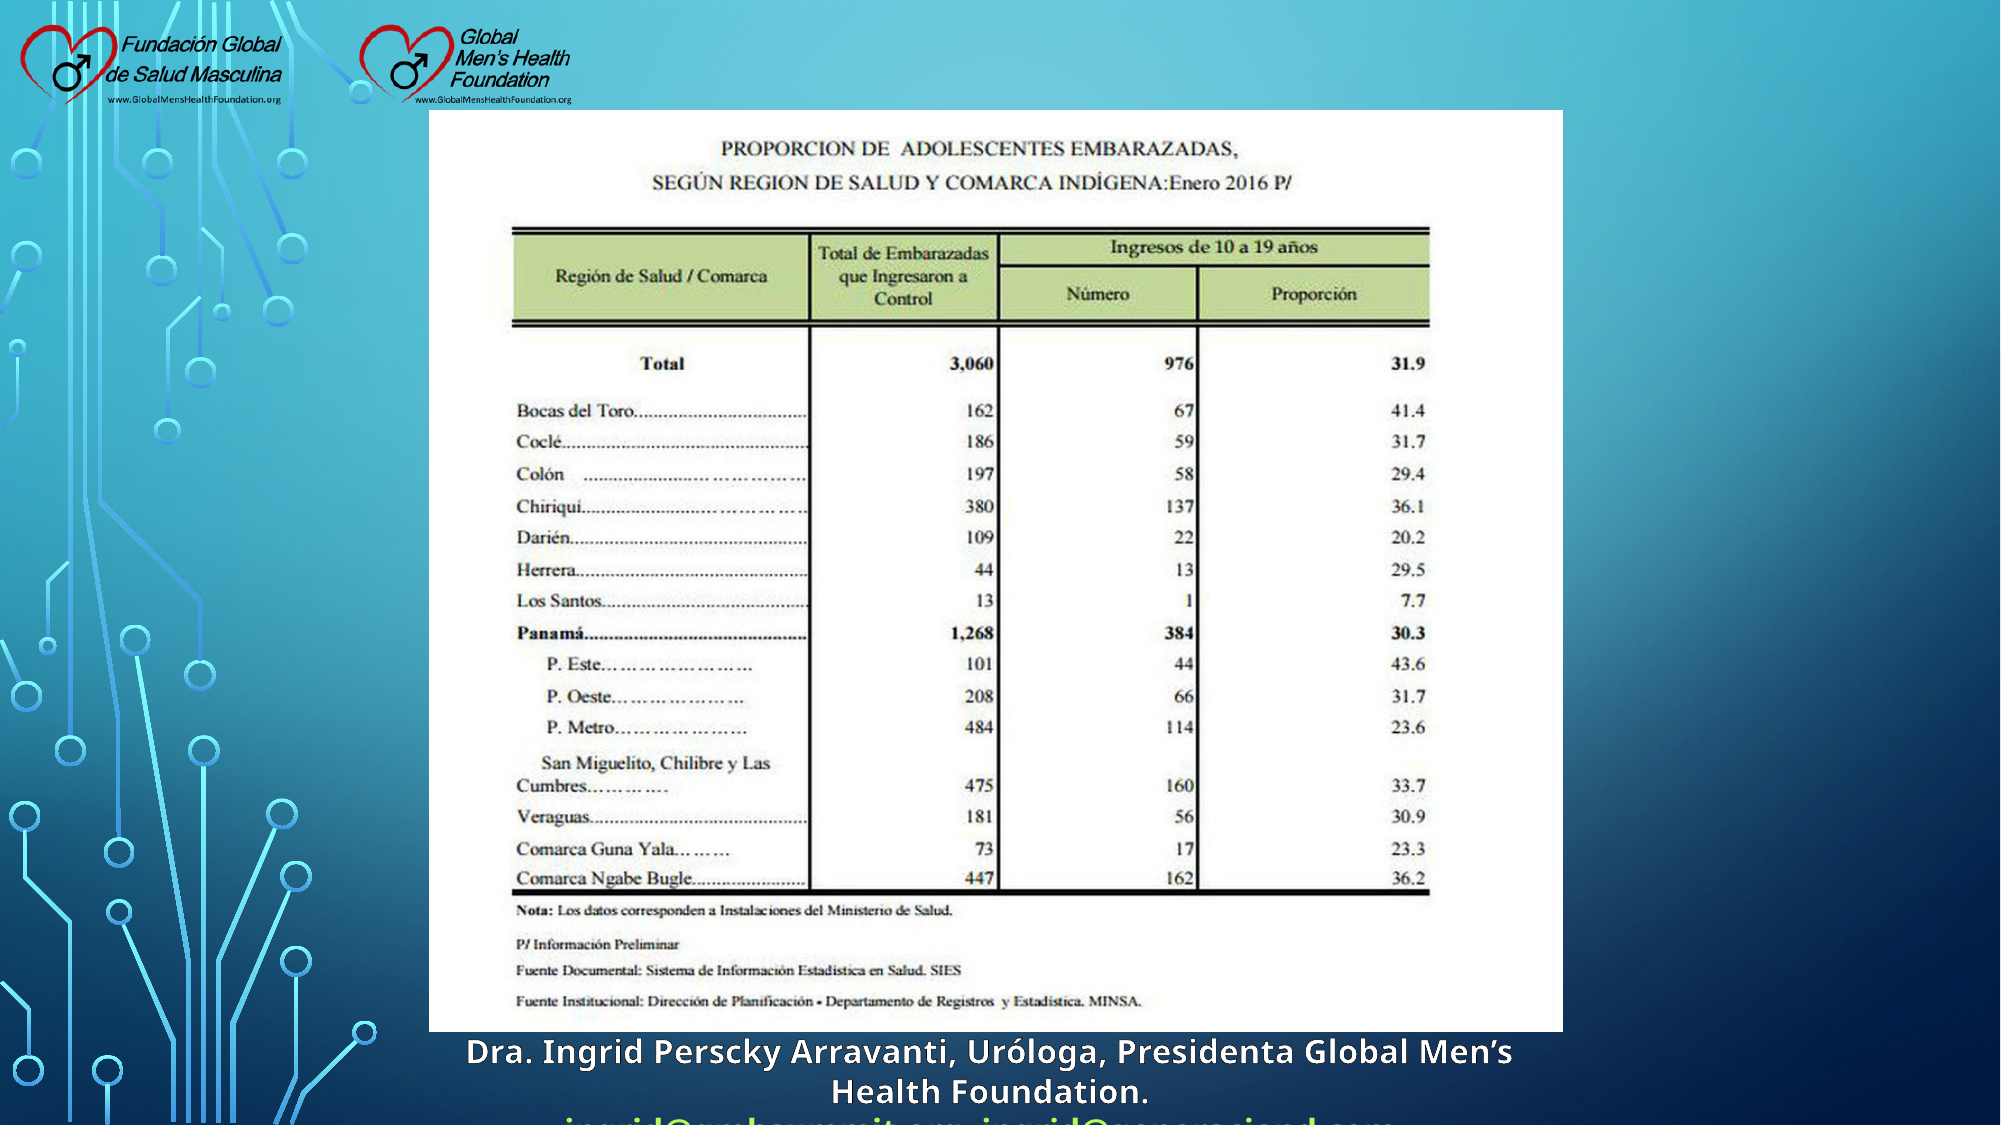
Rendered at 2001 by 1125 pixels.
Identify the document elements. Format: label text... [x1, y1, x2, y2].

picture [15, 13, 1563, 1033]
text_box Dra. Ingrid Perscky Arravanti, Uróloga, Presidenta Global Men’s Health Foundation. ingrid@gmhsummit.org, ingrid@generaciond.com, www.gmhsummit.org [396, 1022, 1584, 1125]
